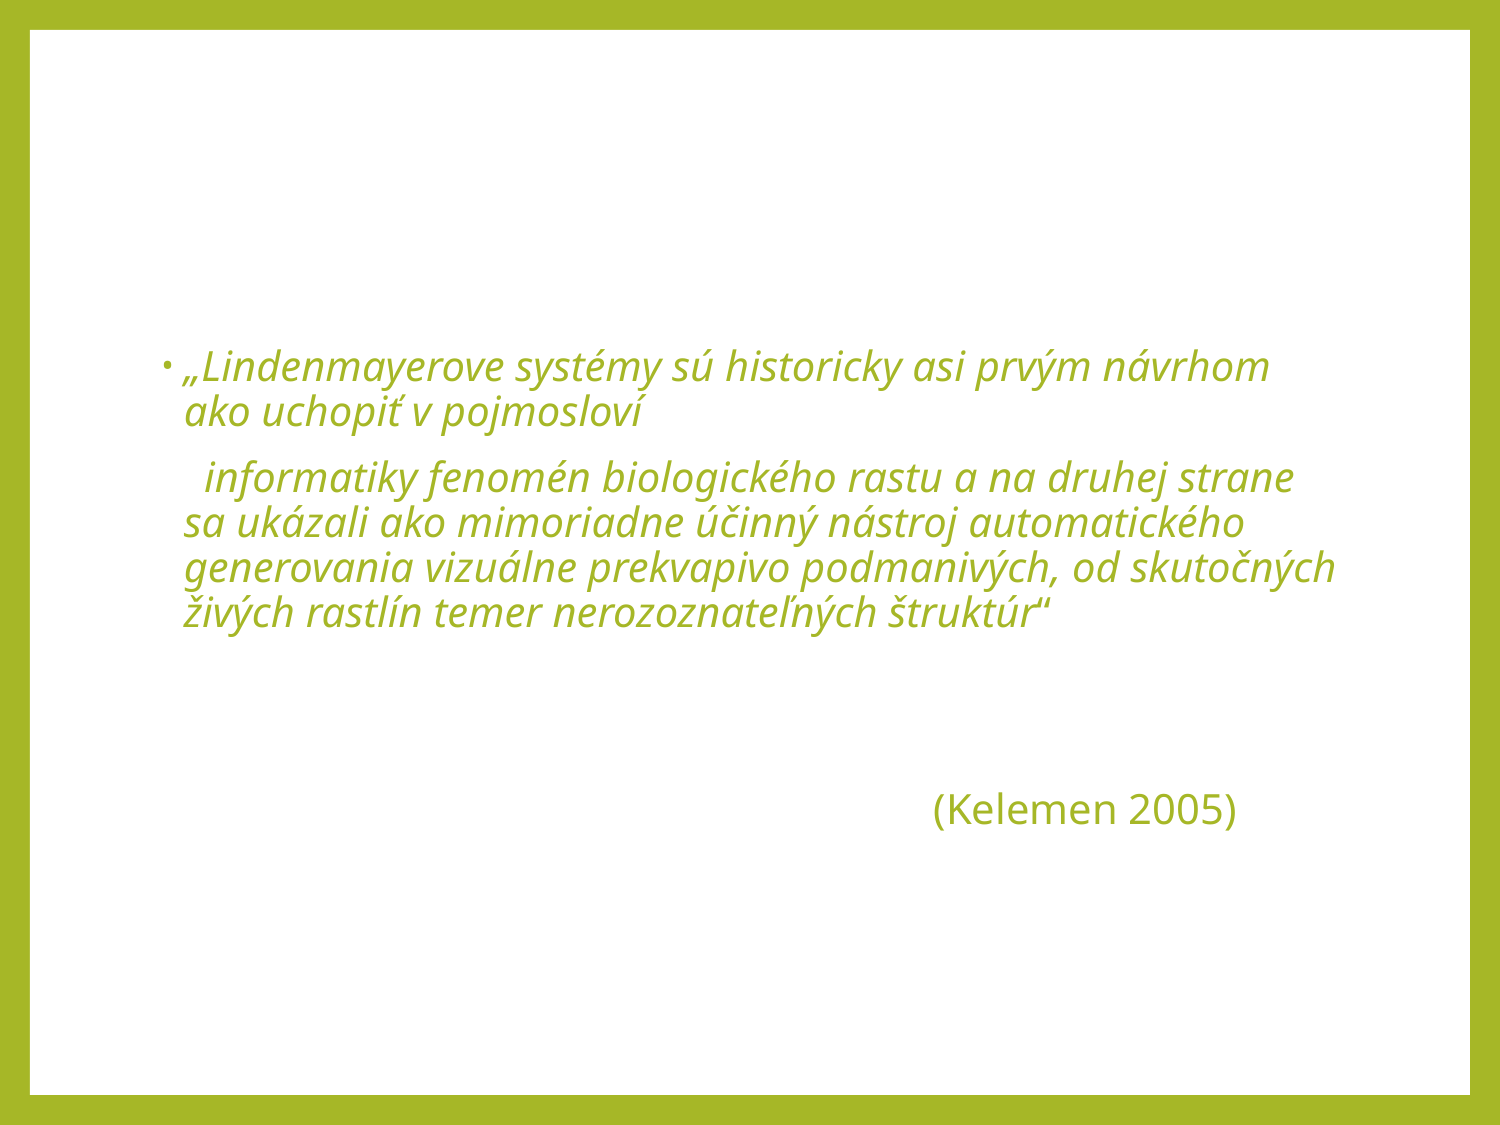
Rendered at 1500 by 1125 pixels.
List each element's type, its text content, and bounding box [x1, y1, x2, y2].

list „Lindenmayerove systémy sú historicky asi prvým návrhom ako uchopiť v pojmosloví informatiky fenomén biologického rastu a na druhej strane sa ukázali ako mimoriadne účinný nástroj automatického generovania vizuálne prekvapivo podmanivých, od skutočných živých rastlín temer nerozoznateľných štruktúr“ (Kelemen 2005) [140, 337, 1356, 1000]
